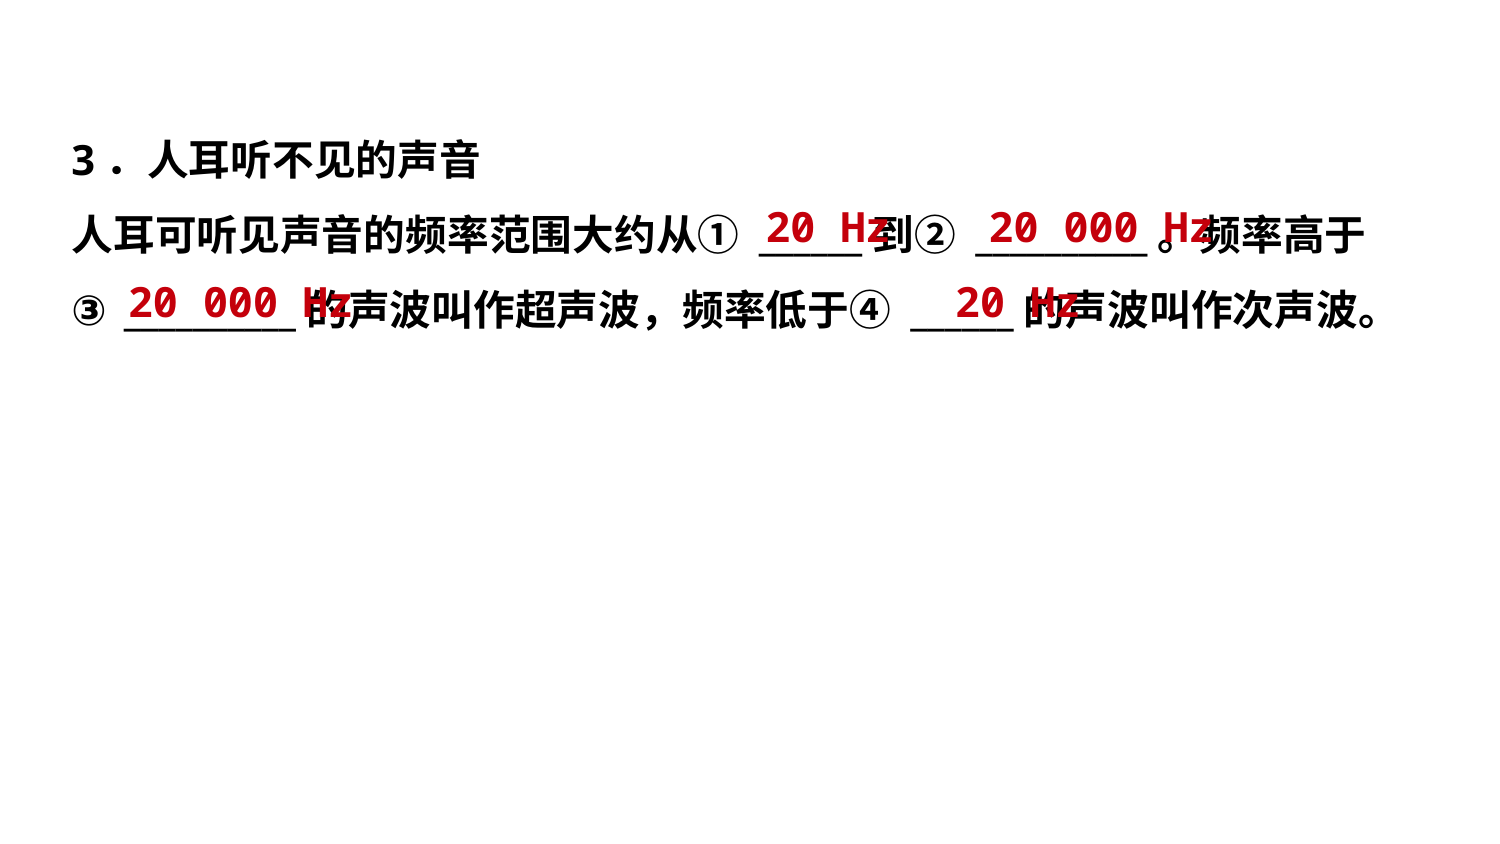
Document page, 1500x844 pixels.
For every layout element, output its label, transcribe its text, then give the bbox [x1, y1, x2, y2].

text_box 20 000 Hz [91, 243, 390, 334]
text_box 3．人耳听不见的声音 人耳可听见声音的频率范围大约从① ______到② __________。频率高于 ③ __________的声波叫作超声波，频率低于④ ______的声波叫作次声波。 [56, 101, 1500, 341]
text_box 20 000 Hz [951, 168, 1251, 259]
text_box 20 Hz [736, 168, 920, 259]
text_box 20 Hz [925, 243, 1110, 334]
